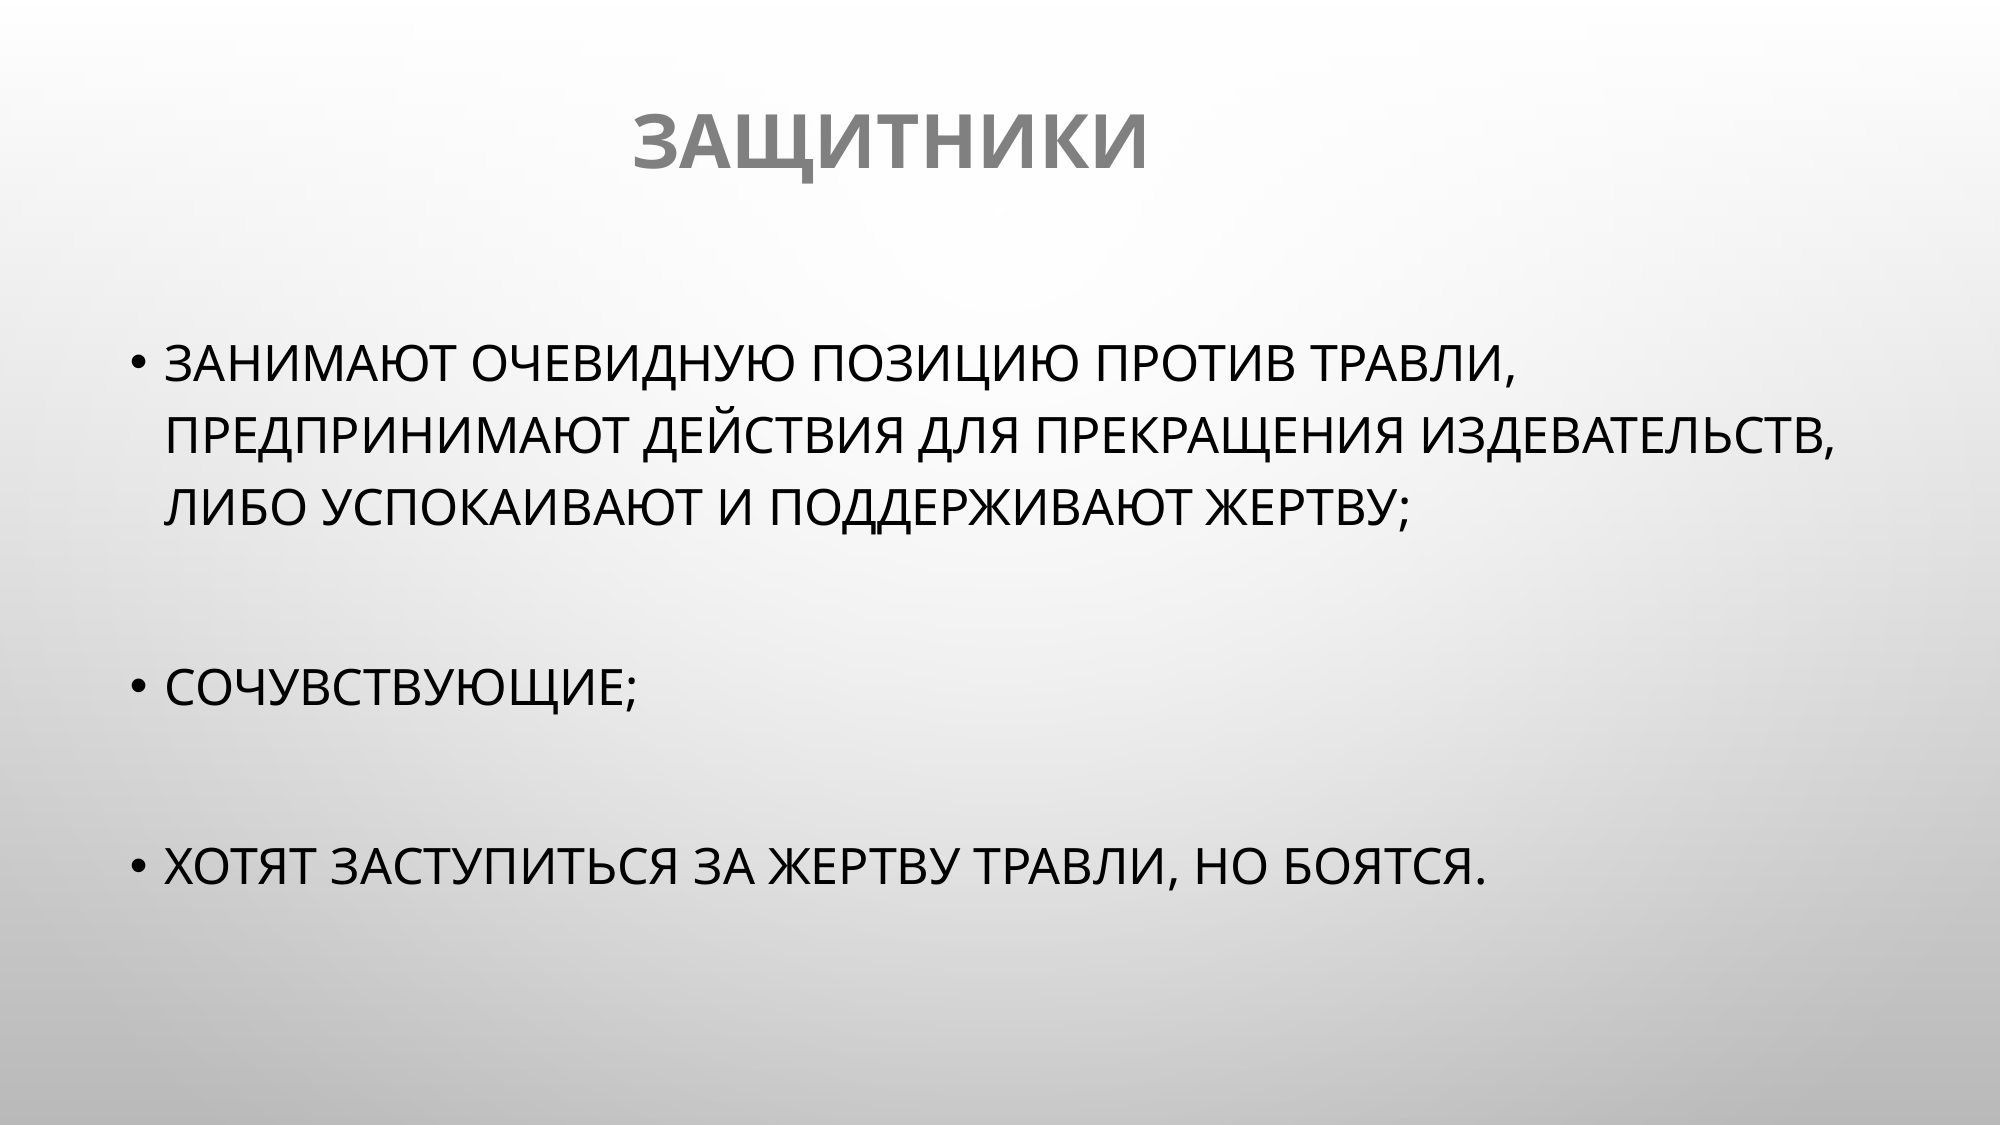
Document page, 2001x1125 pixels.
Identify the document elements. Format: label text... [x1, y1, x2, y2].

picture [0, 0, 2000, 1125]
list занимают очевидную позицию против травли, предпринимают действия для прекращения издевательств, либо успокаивают и поддерживают жертву; Сочувствующие; хотят заступиться за жертву травли, но боятся. [114, 311, 1865, 982]
title Защитники [160, 38, 1623, 249]
